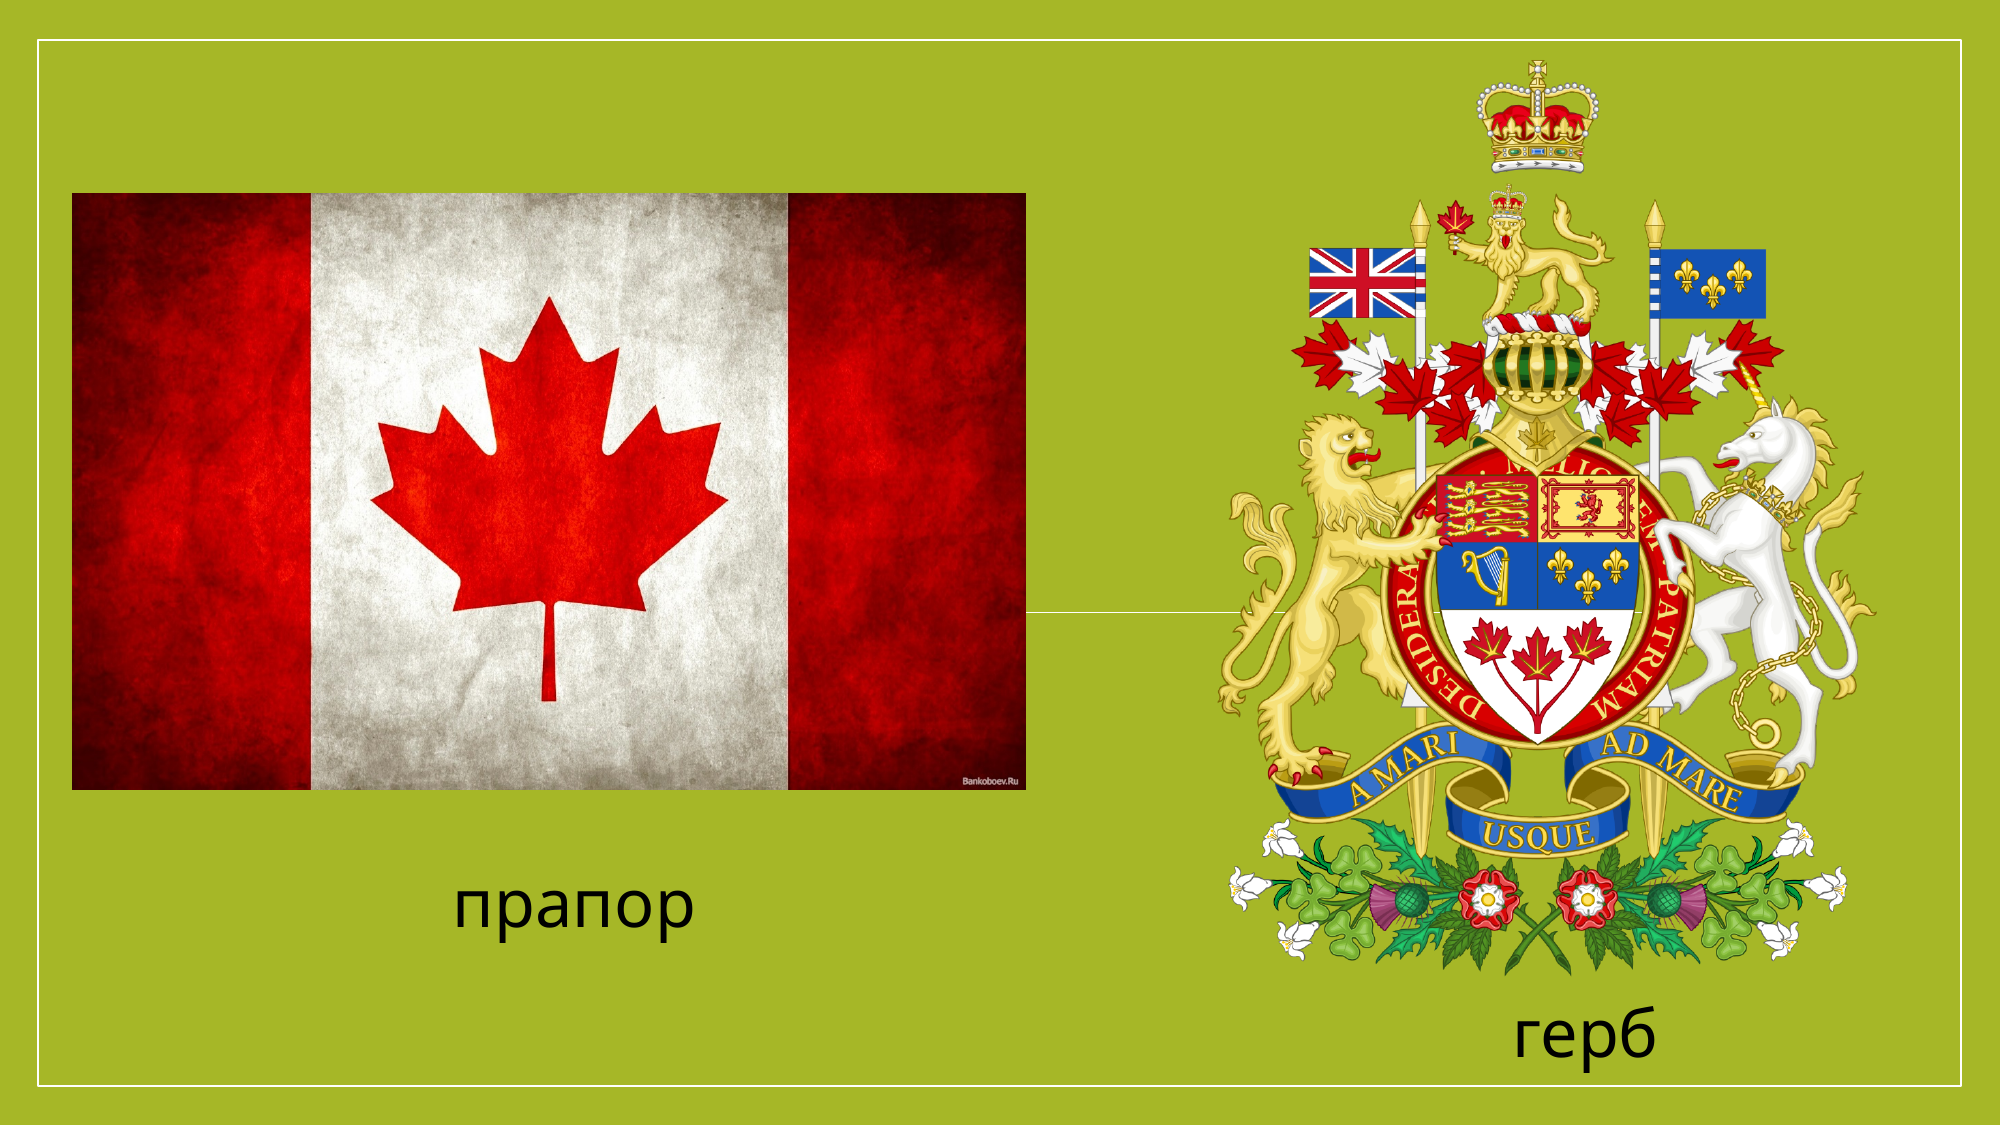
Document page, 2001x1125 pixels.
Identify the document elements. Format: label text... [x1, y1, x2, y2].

picture [1211, 52, 1884, 985]
text_box герб [1497, 983, 1906, 1079]
text_box прапор [438, 853, 969, 949]
picture [72, 193, 1027, 790]
